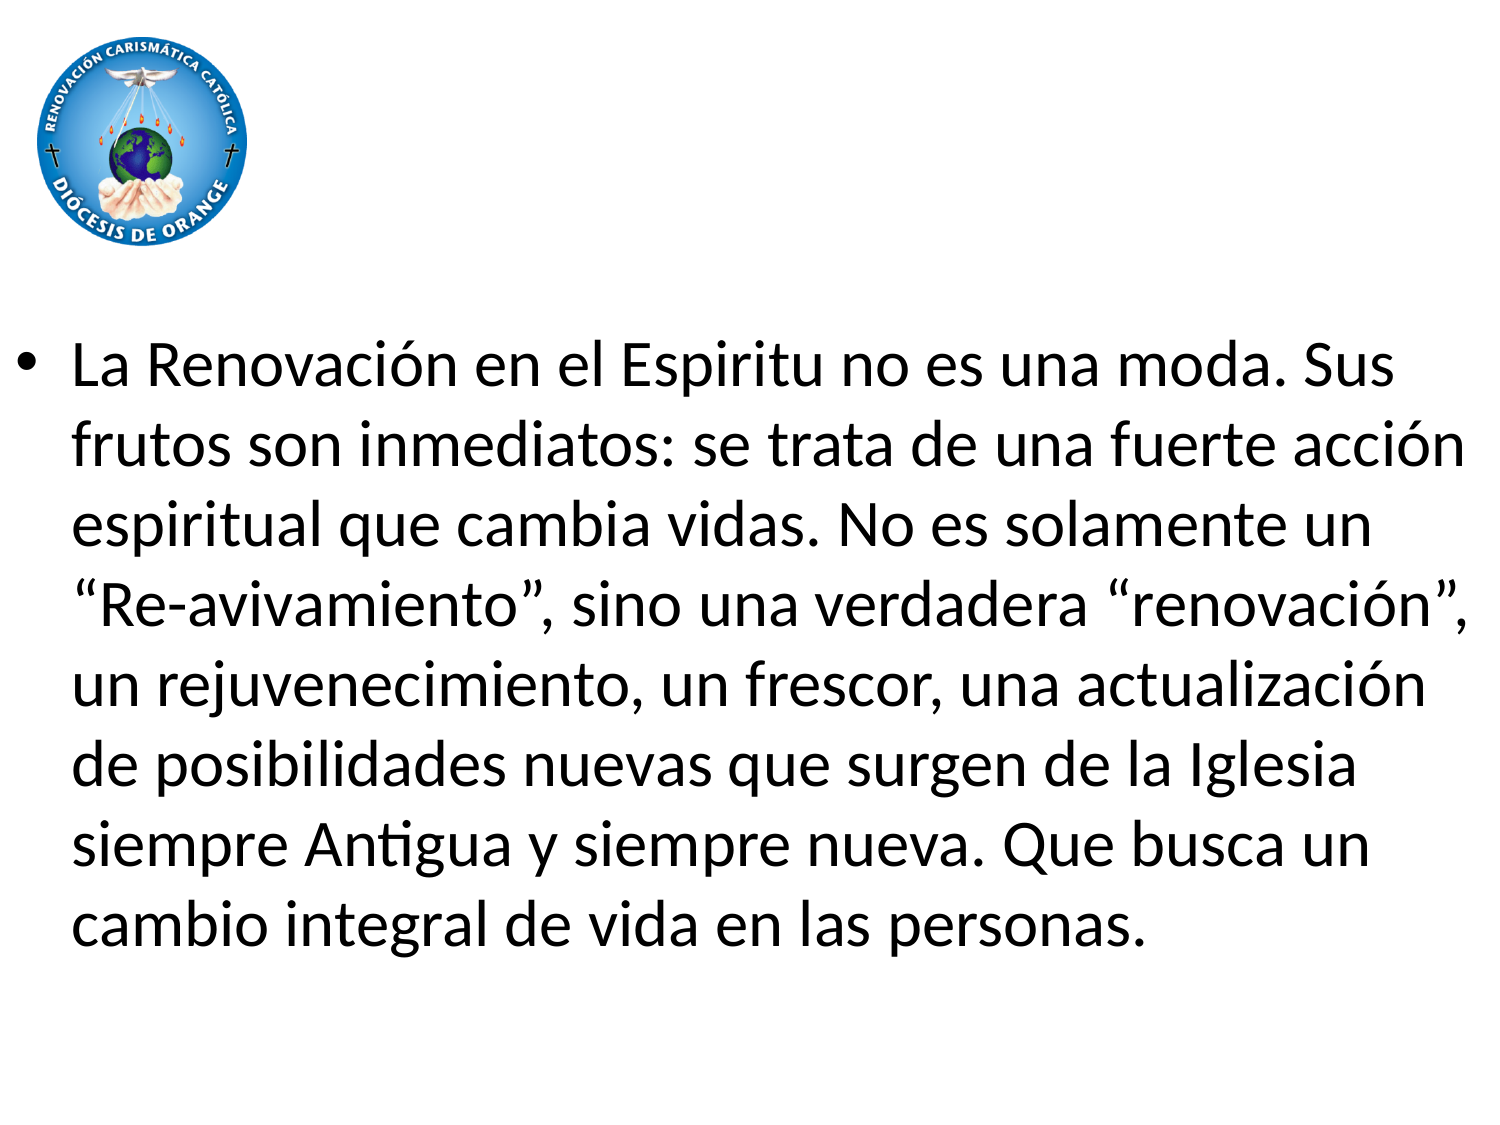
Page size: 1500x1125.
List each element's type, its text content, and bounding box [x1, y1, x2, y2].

list La Renovación en el Espiritu no es una moda. Sus frutos son inmediatos: se trata de una fuerte acción espiritual que cambia vidas. No es solamente un “Re-avivamiento”, sino una verdadera “renovación”, un rejuvenecimiento, un frescor, una actualización de posibilidades nuevas que surgen de la Iglesia siempre Antigua y siempre nueva. Que busca un cambio integral de vida en las personas. [0, 312, 1500, 1125]
picture [37, 37, 247, 248]
